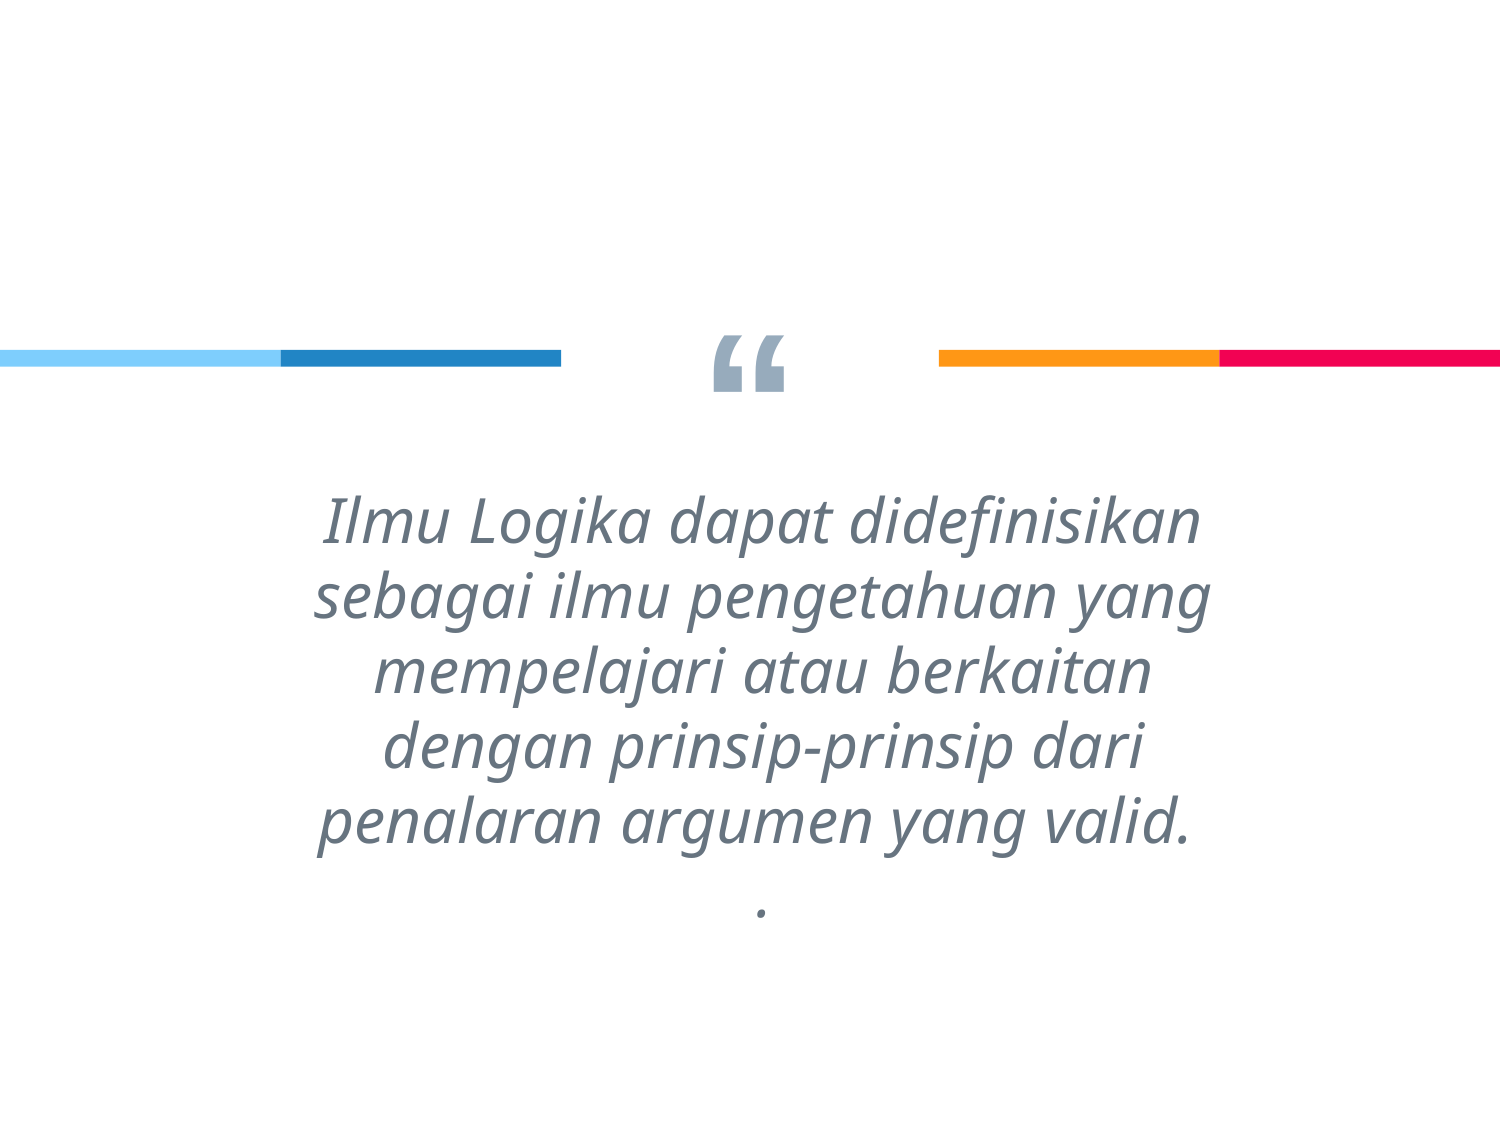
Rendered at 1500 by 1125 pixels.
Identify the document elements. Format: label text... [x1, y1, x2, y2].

list Ilmu Logika dapat didefinisikan sebagai ilmu pengetahuan yang mempelajari atau berkaitan dengan prinsip-prinsip dari penalaran argumen yang valid. . [257, 465, 1272, 646]
